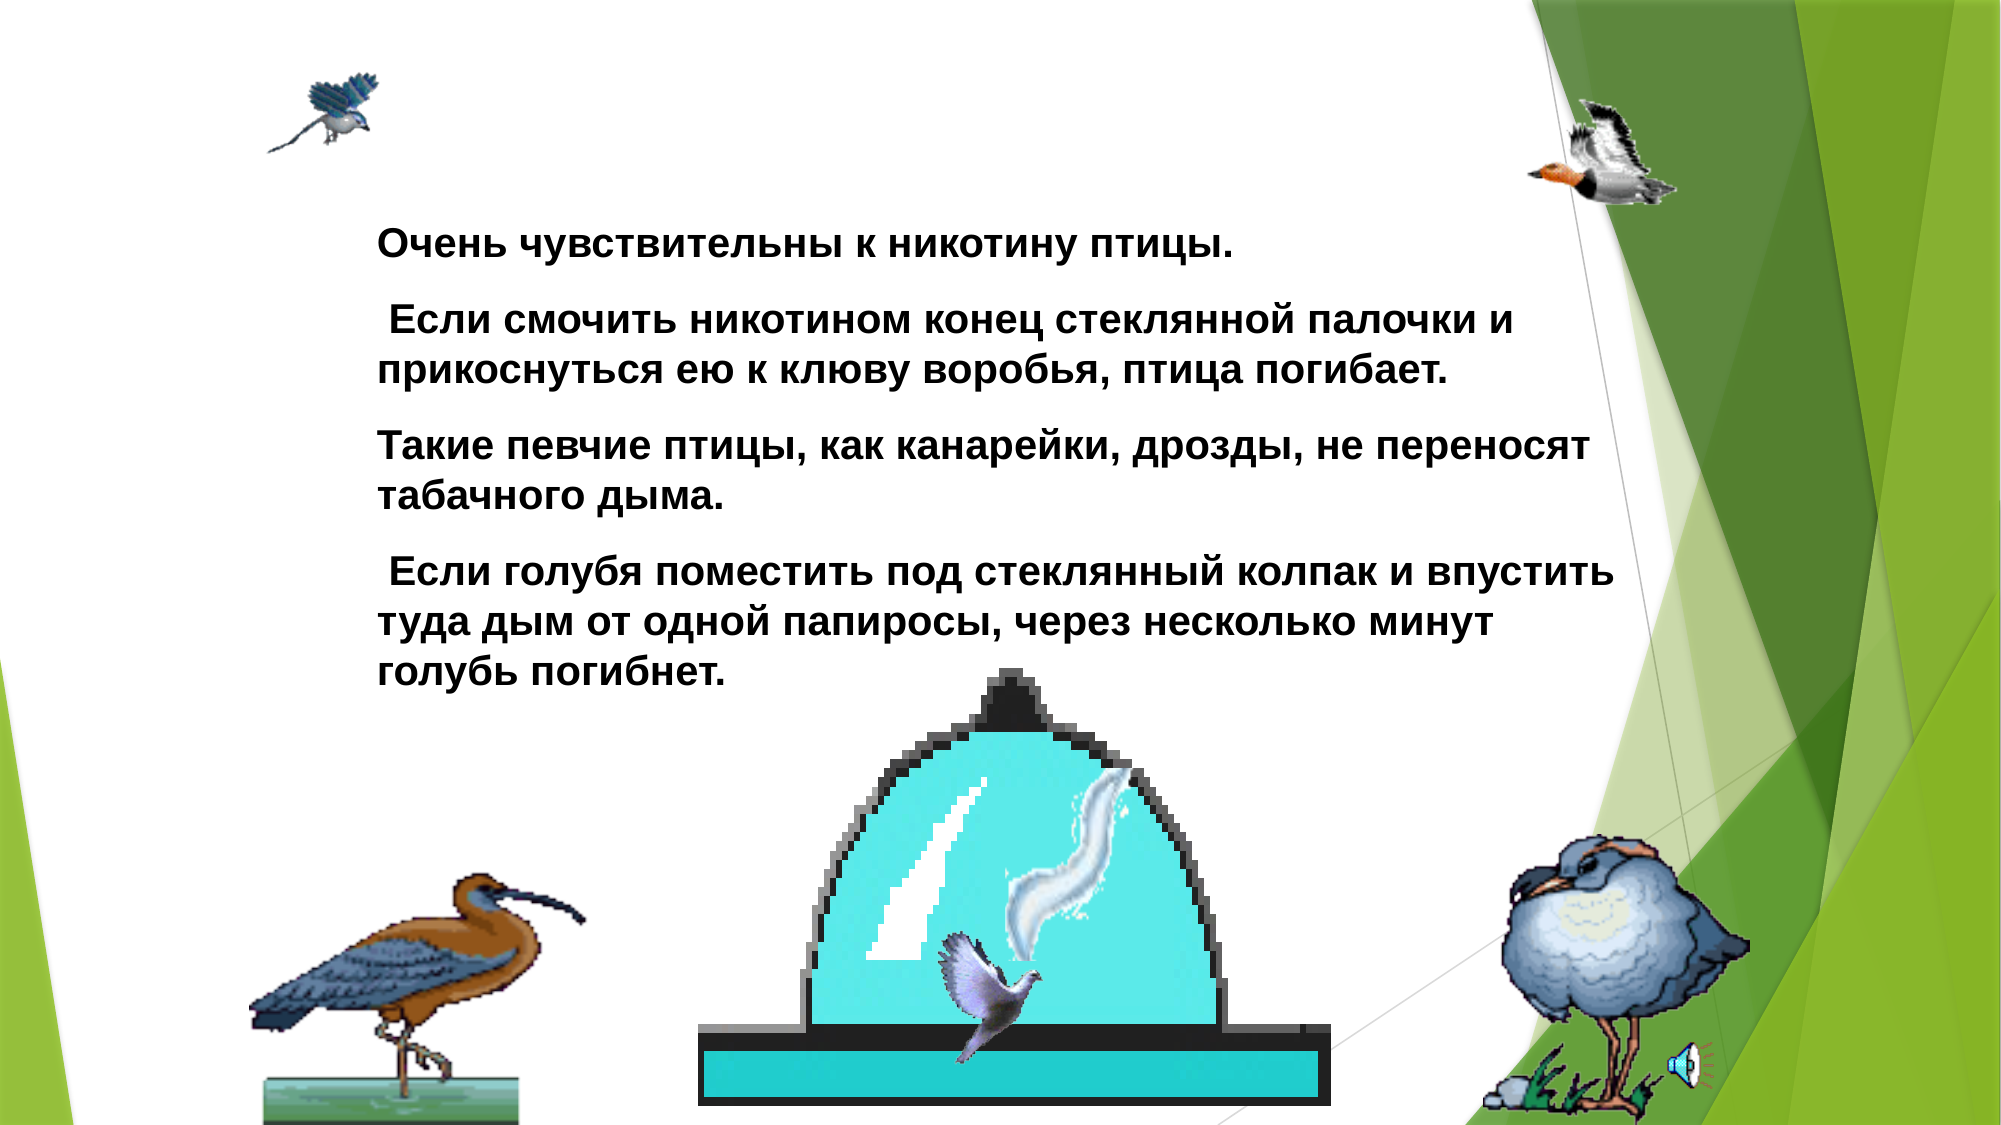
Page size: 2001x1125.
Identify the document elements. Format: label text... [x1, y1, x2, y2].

picture [692, 640, 1332, 1125]
text_box Очень чувствительны к никотину птицы. Если смочить никотином конец стеклянной палочки и прикоснуться ею к клюву воробья, птица погибает. Такие певчие птицы, как канарейки, дрозды, не переносят табачного дыма. Если голубя поместить под стеклянный колпак и впустить туда дым от одной папиросы, через несколько минут голубь погибнет. [362, 208, 1662, 854]
picture [249, 857, 599, 1125]
picture [1519, 42, 1686, 264]
picture [1483, 833, 1751, 1125]
picture [249, 65, 413, 195]
